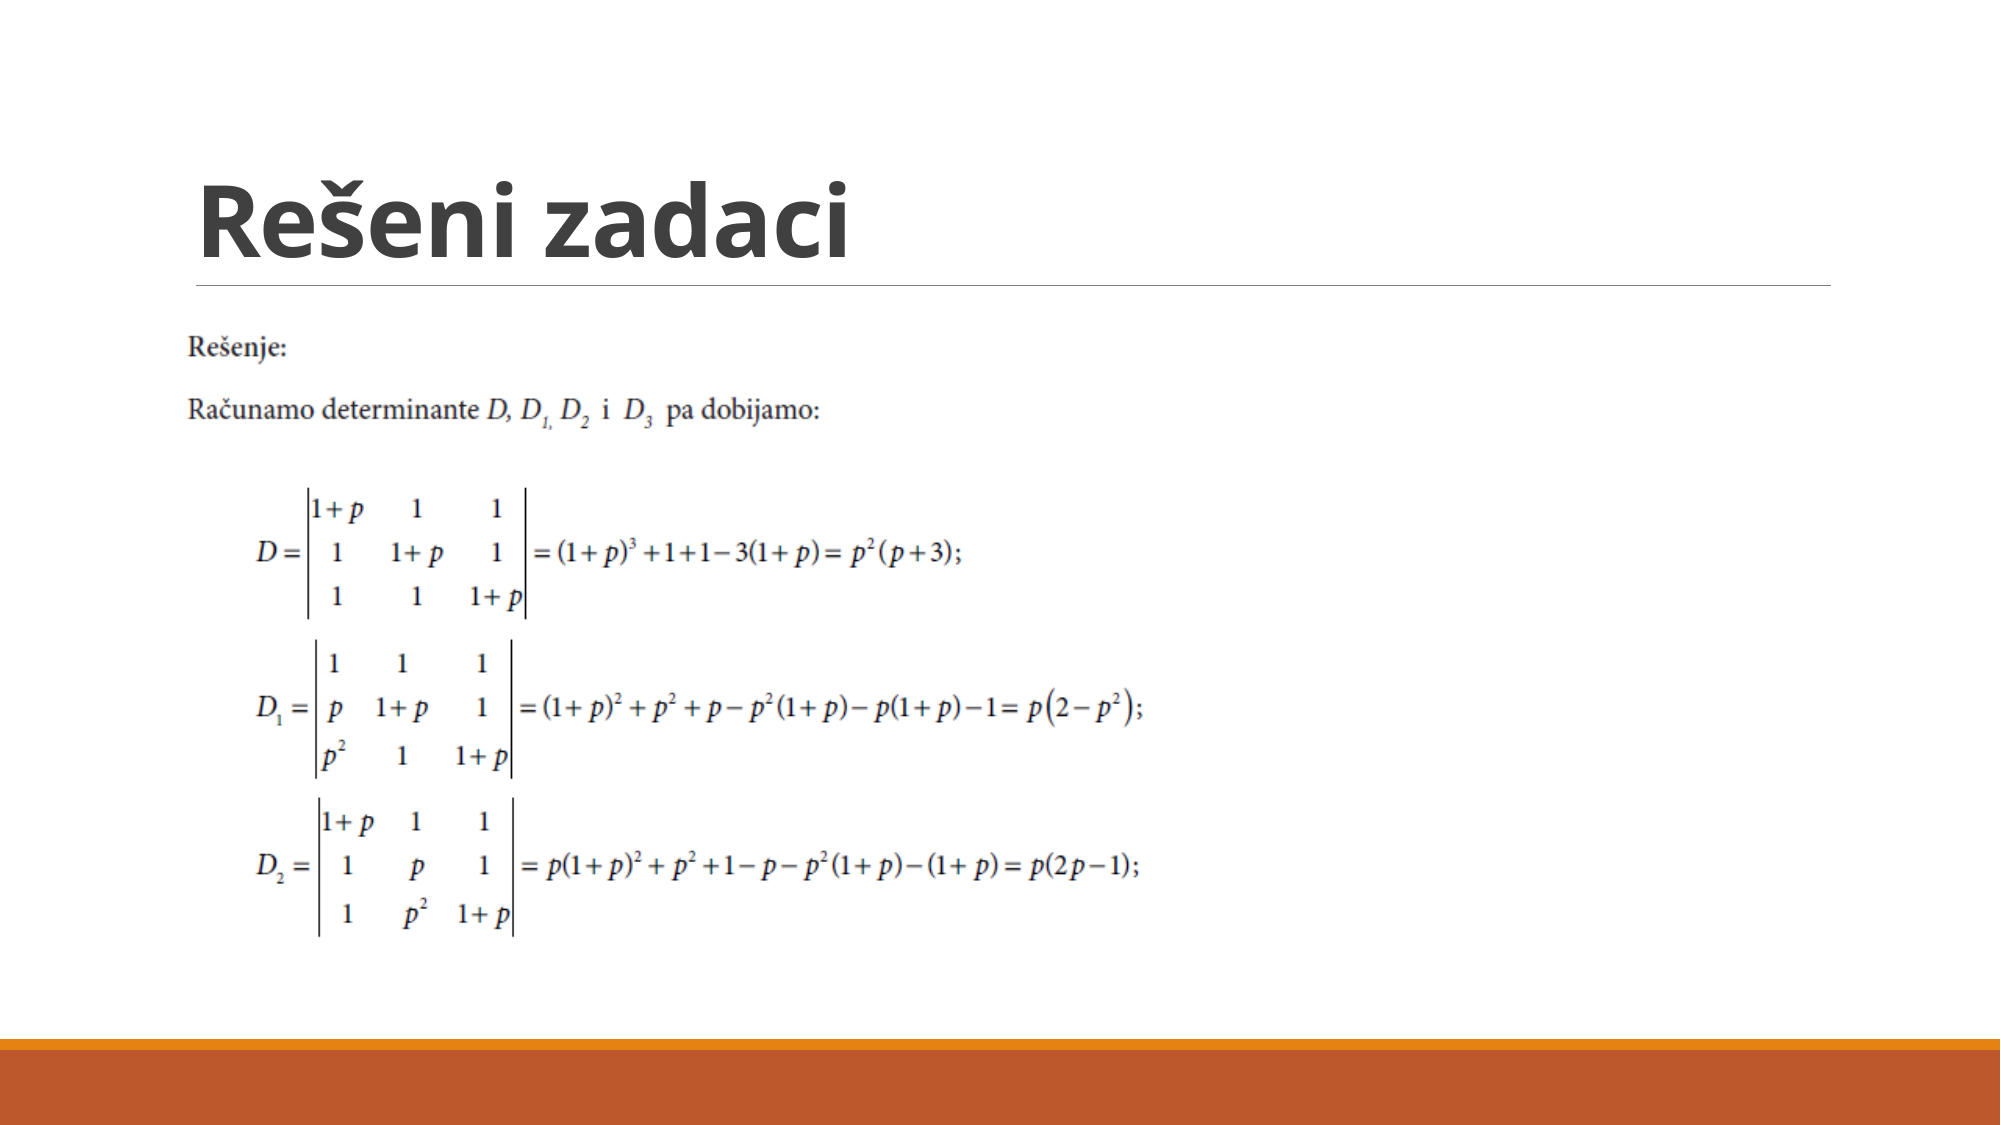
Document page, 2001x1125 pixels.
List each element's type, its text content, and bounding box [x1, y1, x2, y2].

picture [179, 329, 1181, 945]
title Rešeni zadaci [180, 47, 1830, 285]
